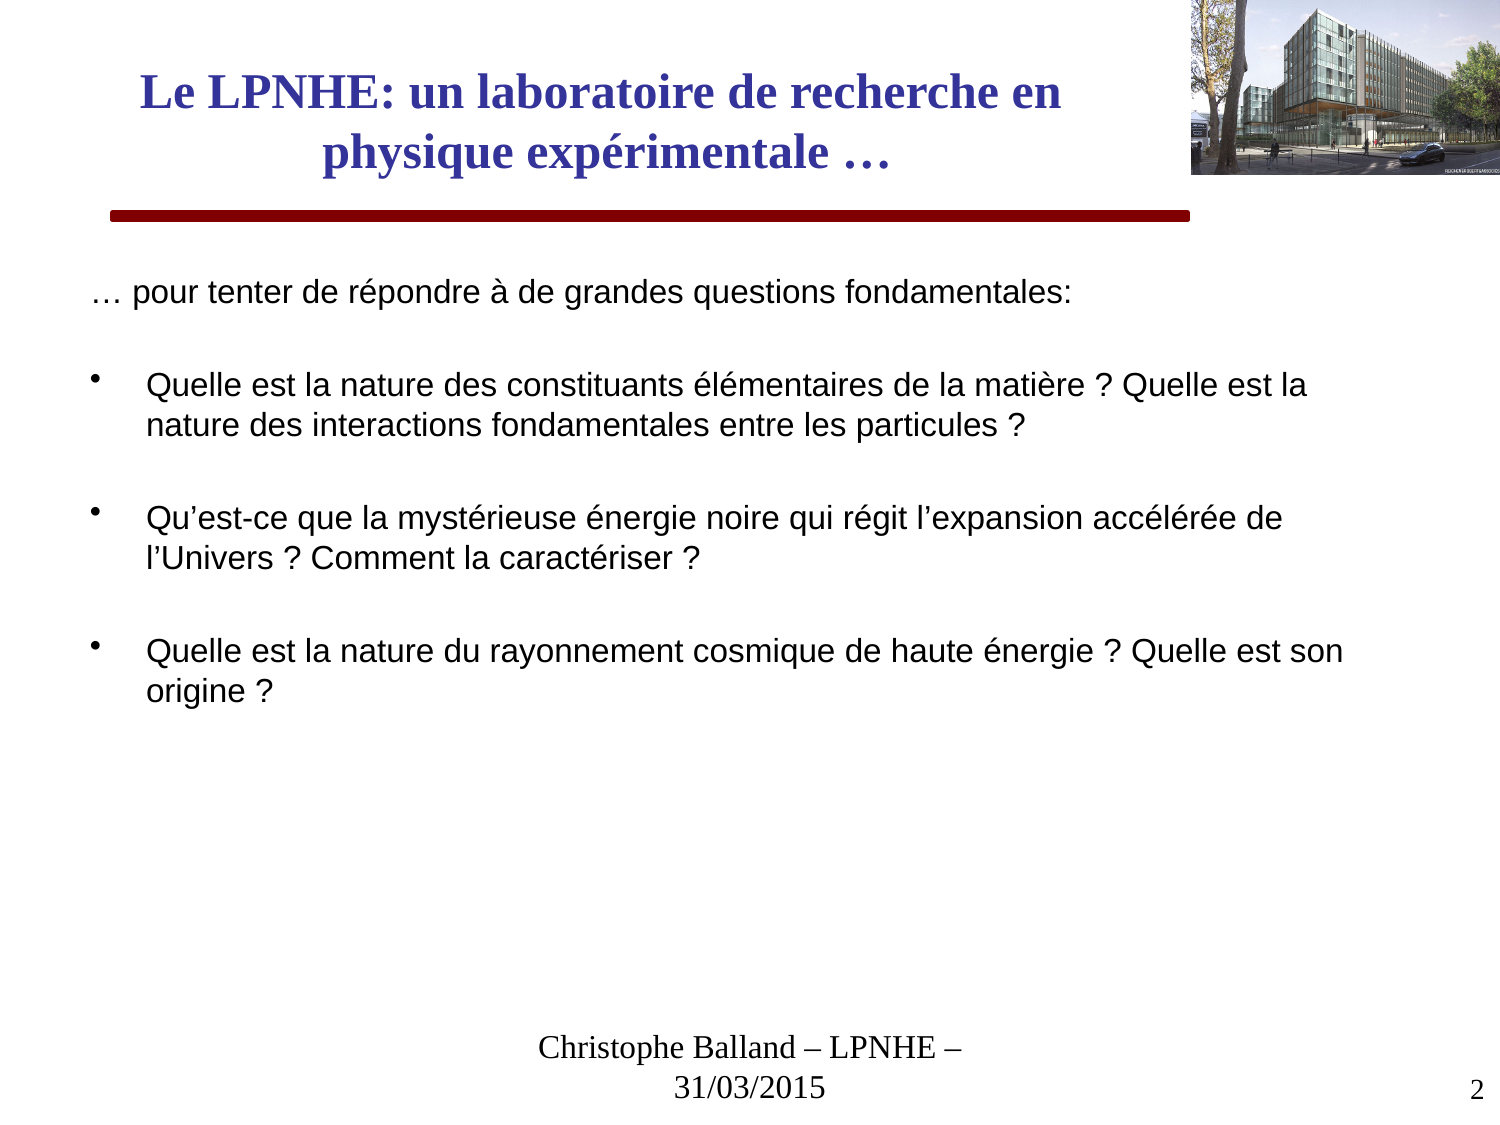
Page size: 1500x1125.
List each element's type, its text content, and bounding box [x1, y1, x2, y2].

text_box Le LPNHE: un laboratoire de recherche en physique expérimentale … [87, 24, 1127, 213]
list … pour tenter de répondre à de grandes questions fondamentales: Quelle est la nature des constituants élémentaires de la matière ? Quelle est la nature des interactions fondamentales entre les particules ? Qu’est-ce que la mystérieuse énergie noire qui régit l’expansion accélérée de l’Univers ? Comment la caractériser ? Quelle est la nature du rayonnement cosmique de haute énergie ? Quelle est son origine ? [75, 262, 1425, 1005]
picture [1191, 0, 1500, 175]
footer Christophe Balland – LPNHE – 31/03/2015 [512, 1062, 988, 1113]
slide_number 2 [1187, 1062, 1500, 1113]
text_box [110, 210, 1190, 222]
